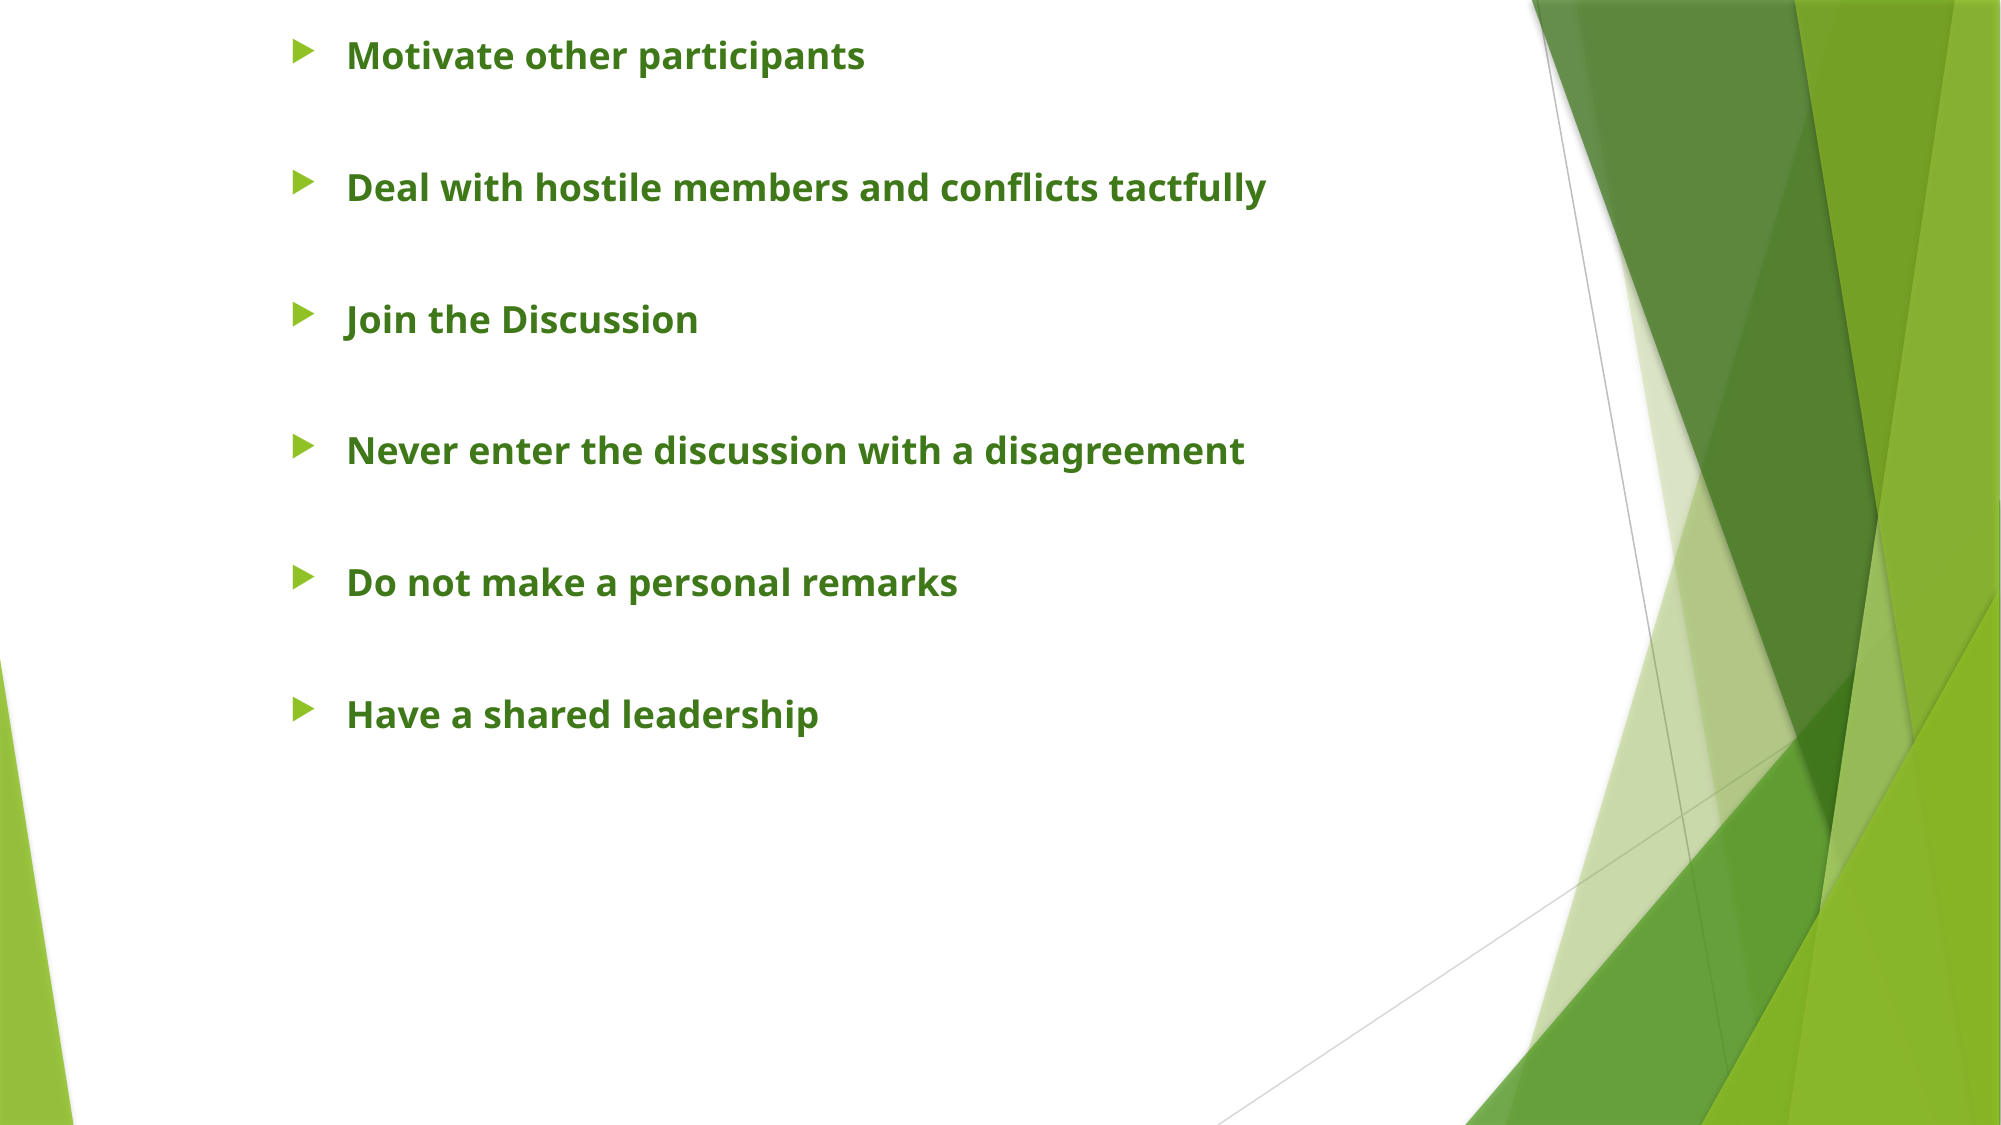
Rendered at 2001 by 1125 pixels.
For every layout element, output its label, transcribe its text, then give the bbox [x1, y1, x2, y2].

list Motivate other participants Deal with hostile members and conflicts tactfully Join the Discussion Never enter the discussion with a disagreement Do not make a personal remarks Have a shared leadership [275, 24, 1713, 1100]
